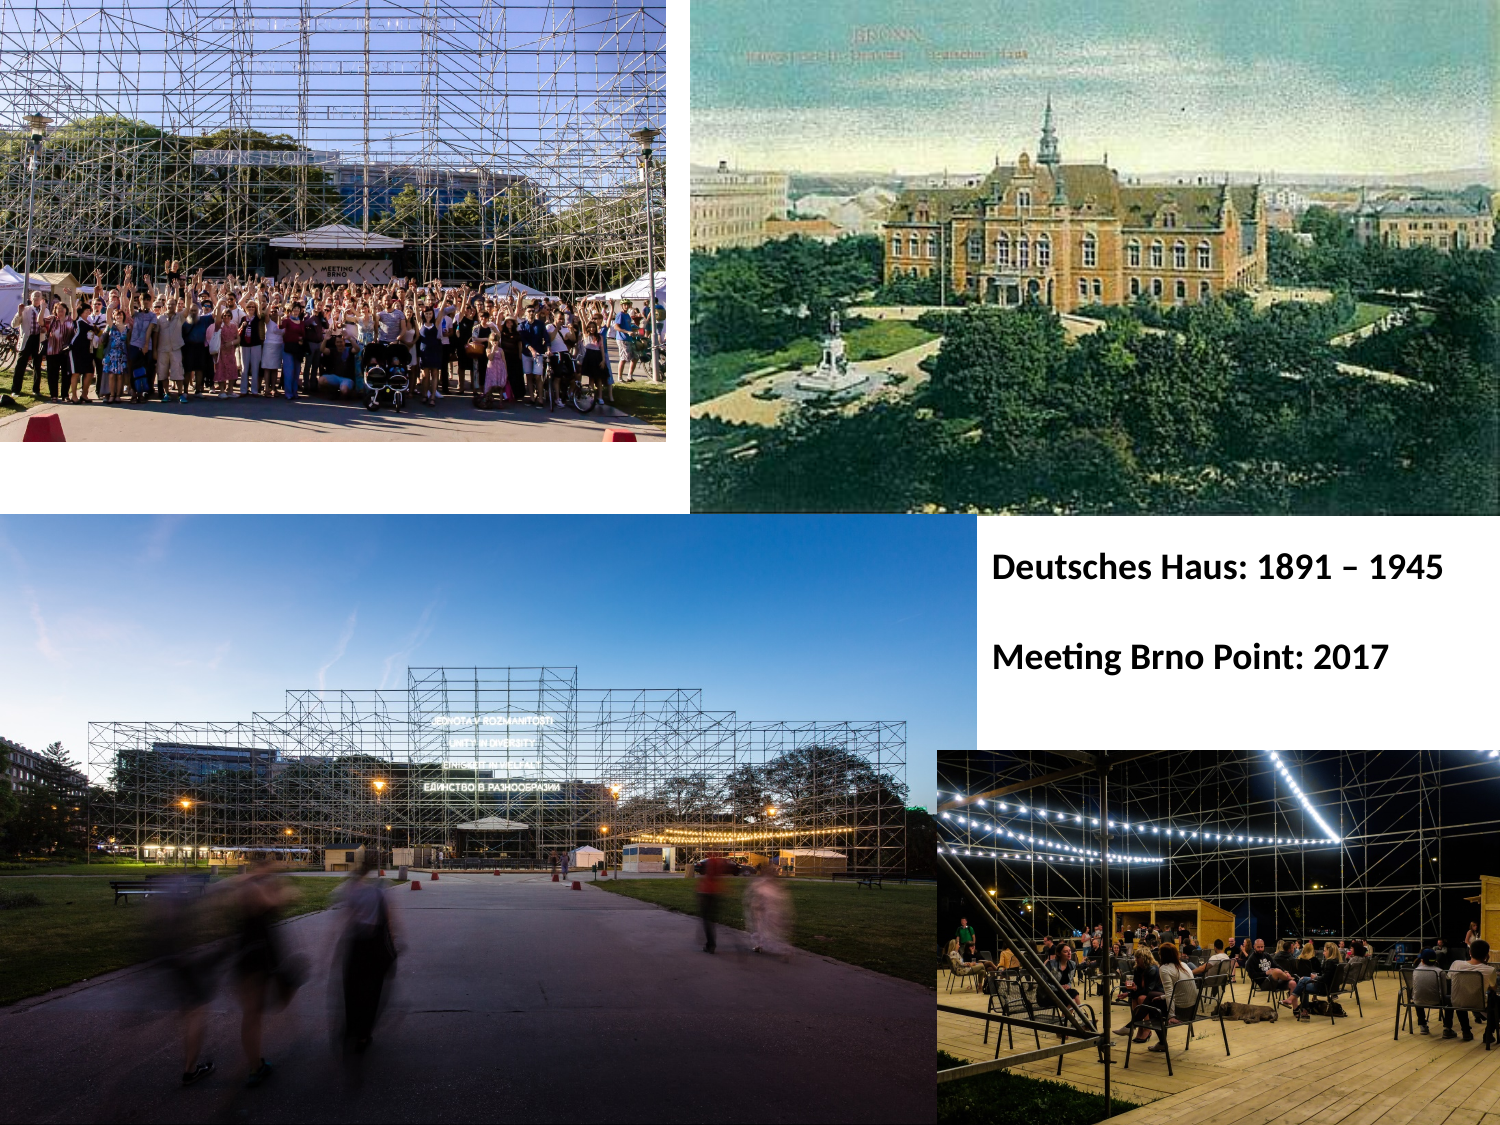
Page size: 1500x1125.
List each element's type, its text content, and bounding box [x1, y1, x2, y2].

picture [0, 0, 666, 442]
picture [0, 0, 1500, 1125]
text_box Deutsches Haus: 1891 – 1945 Meeting Brno Point: 2017 [981, 534, 1462, 730]
